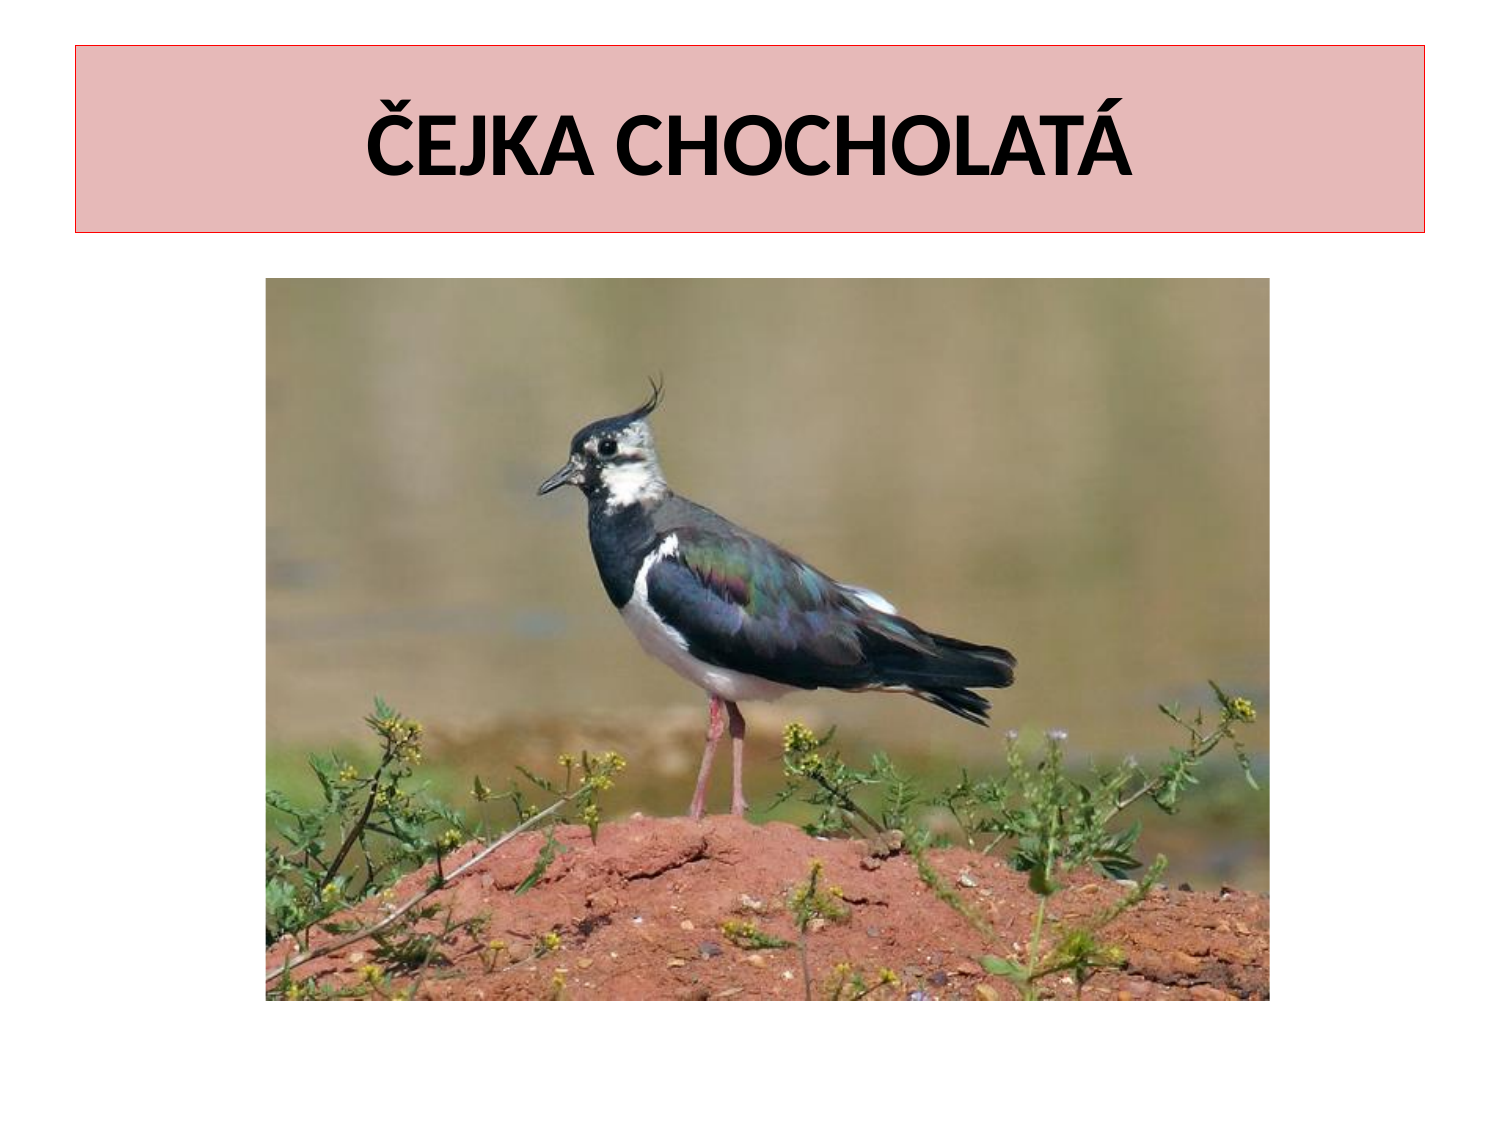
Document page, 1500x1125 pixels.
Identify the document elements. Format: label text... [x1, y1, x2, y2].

picture [265, 278, 1270, 1001]
title ČEJKA CHOCHOLATÁ [75, 45, 1425, 233]
